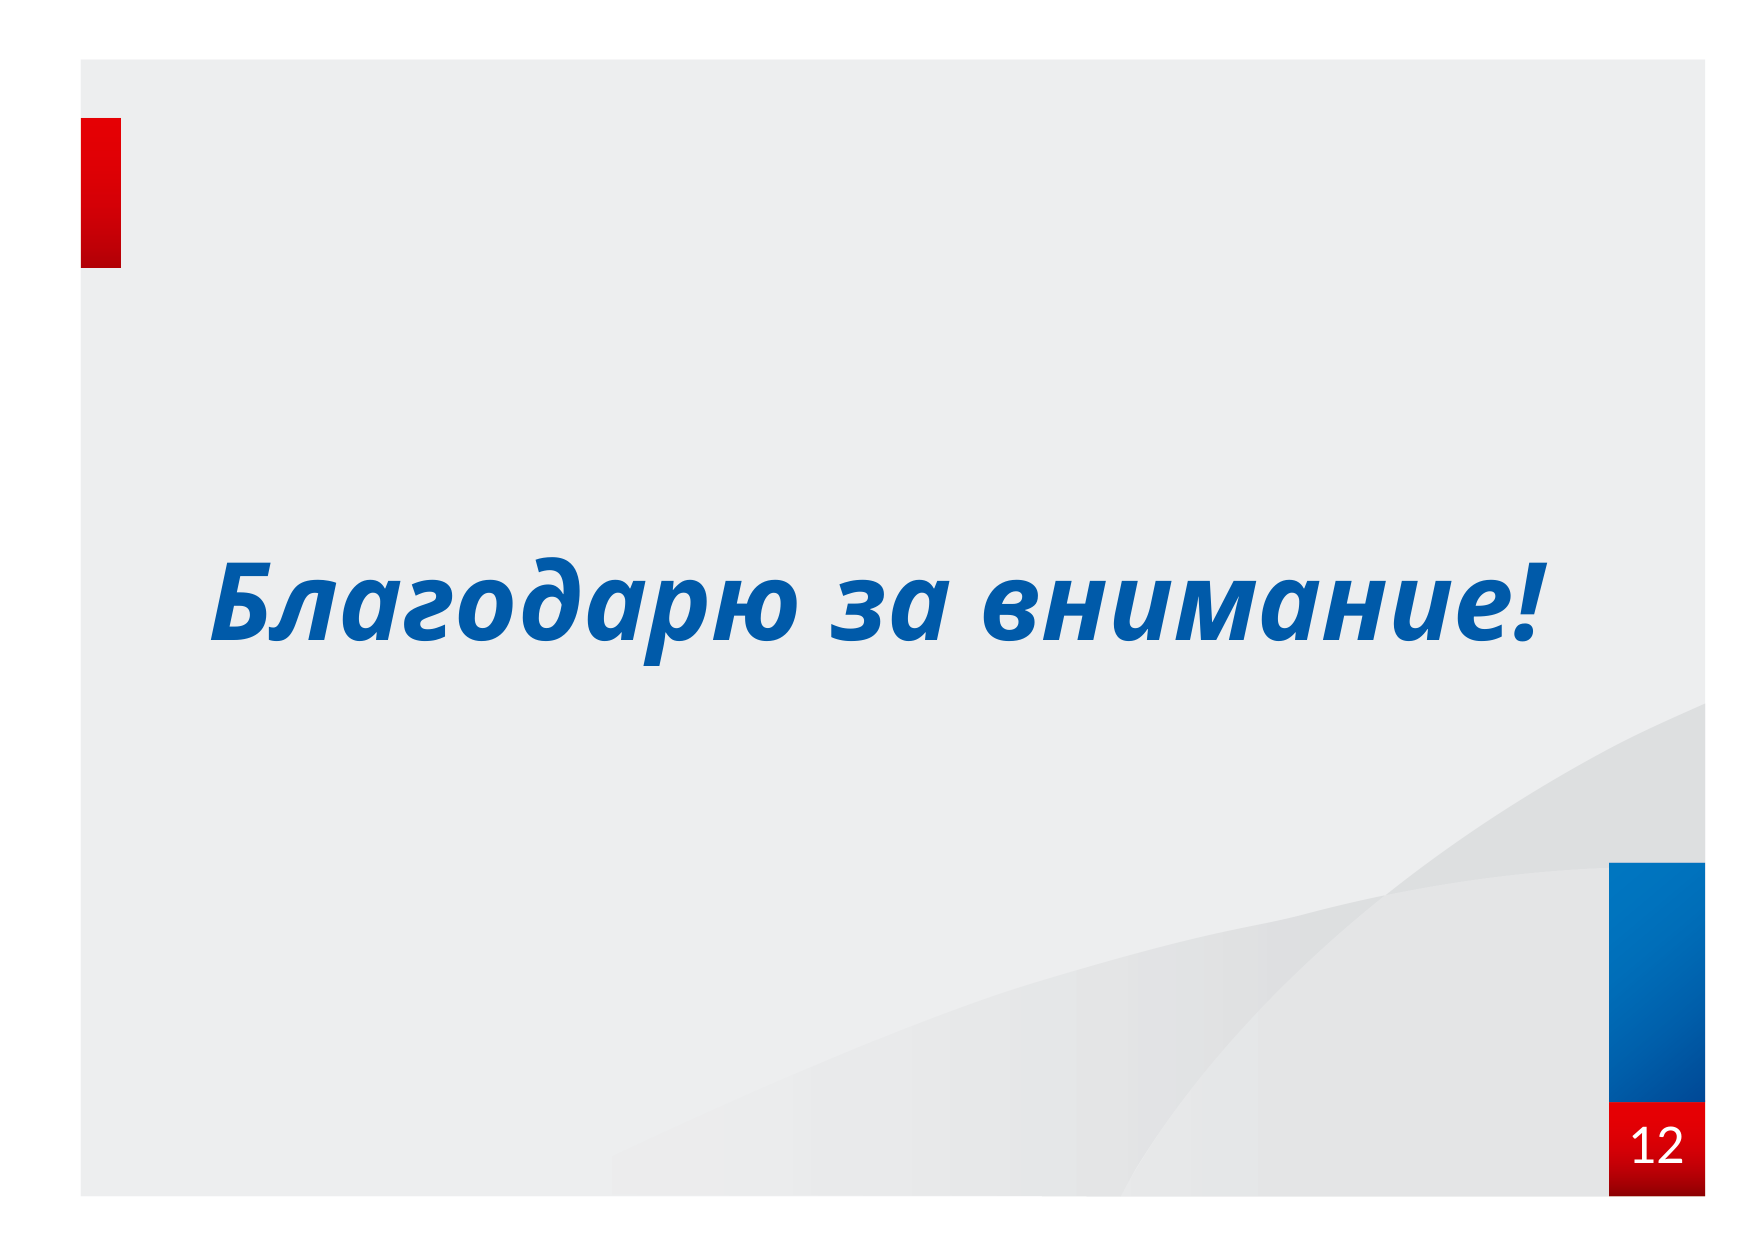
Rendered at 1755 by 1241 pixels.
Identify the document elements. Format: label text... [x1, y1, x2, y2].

title Благодарю за внимание! [87, 505, 1667, 712]
slide_number 12 [1596, 1092, 1716, 1207]
picture [0, 0, 1755, 1241]
